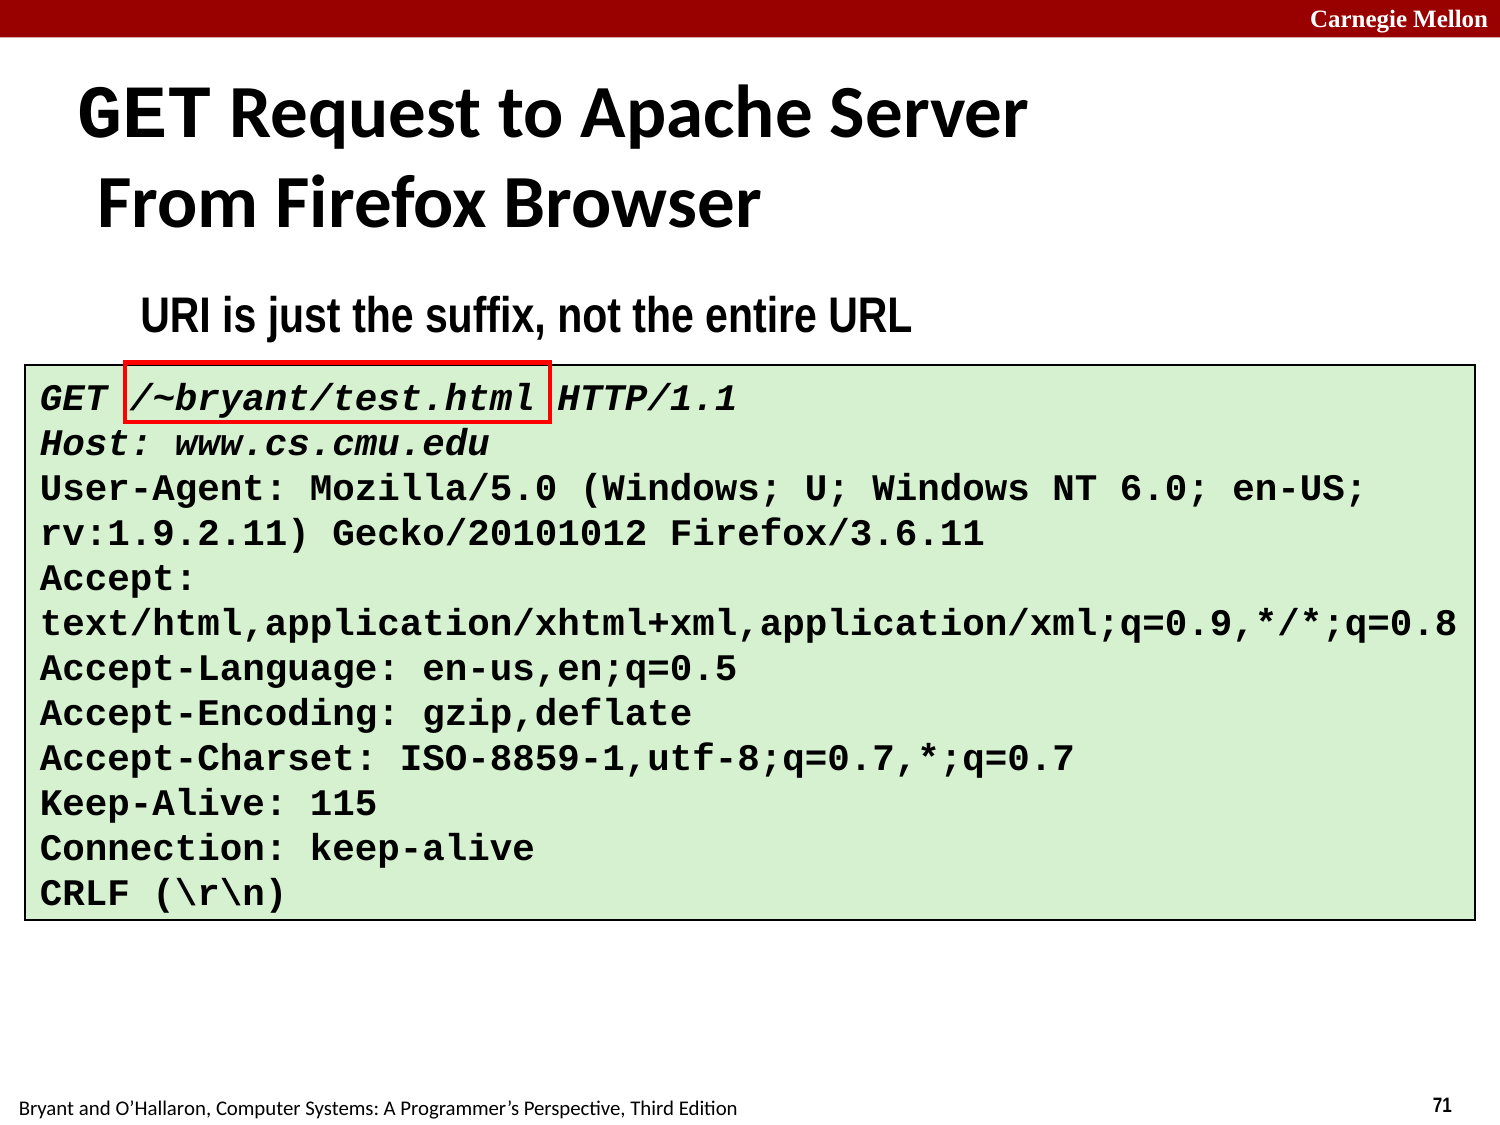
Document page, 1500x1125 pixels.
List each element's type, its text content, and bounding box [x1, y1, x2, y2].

title GET Request to Apache Server From Firefox Browser [62, 54, 1438, 238]
text_box URI is just the suffix, not the entire URL [125, 274, 929, 350]
text_box GET /~bryant/test.html HTTP/1.1 Host: www.cs.cmu.edu User-Agent: Mozilla/5.0 (Windows; U; Windows NT 6.0; en-US; rv:1.9.2.11) Gecko/20101012 Firefox/3.6.11 Accept: text/html,application/xhtml+xml,application/xml;q=0.9,*/*;q=0.8 Accept-Language: en-us,en;q=0.5 Accept-Encoding: gzip,deflate Accept-Charset: ISO-8859-1,utf-8;q=0.7,*;q=0.7 Keep-Alive: 115 Connection: keep-alive CRLF (\r\n) [24, 365, 1475, 921]
text_box [125, 362, 550, 423]
